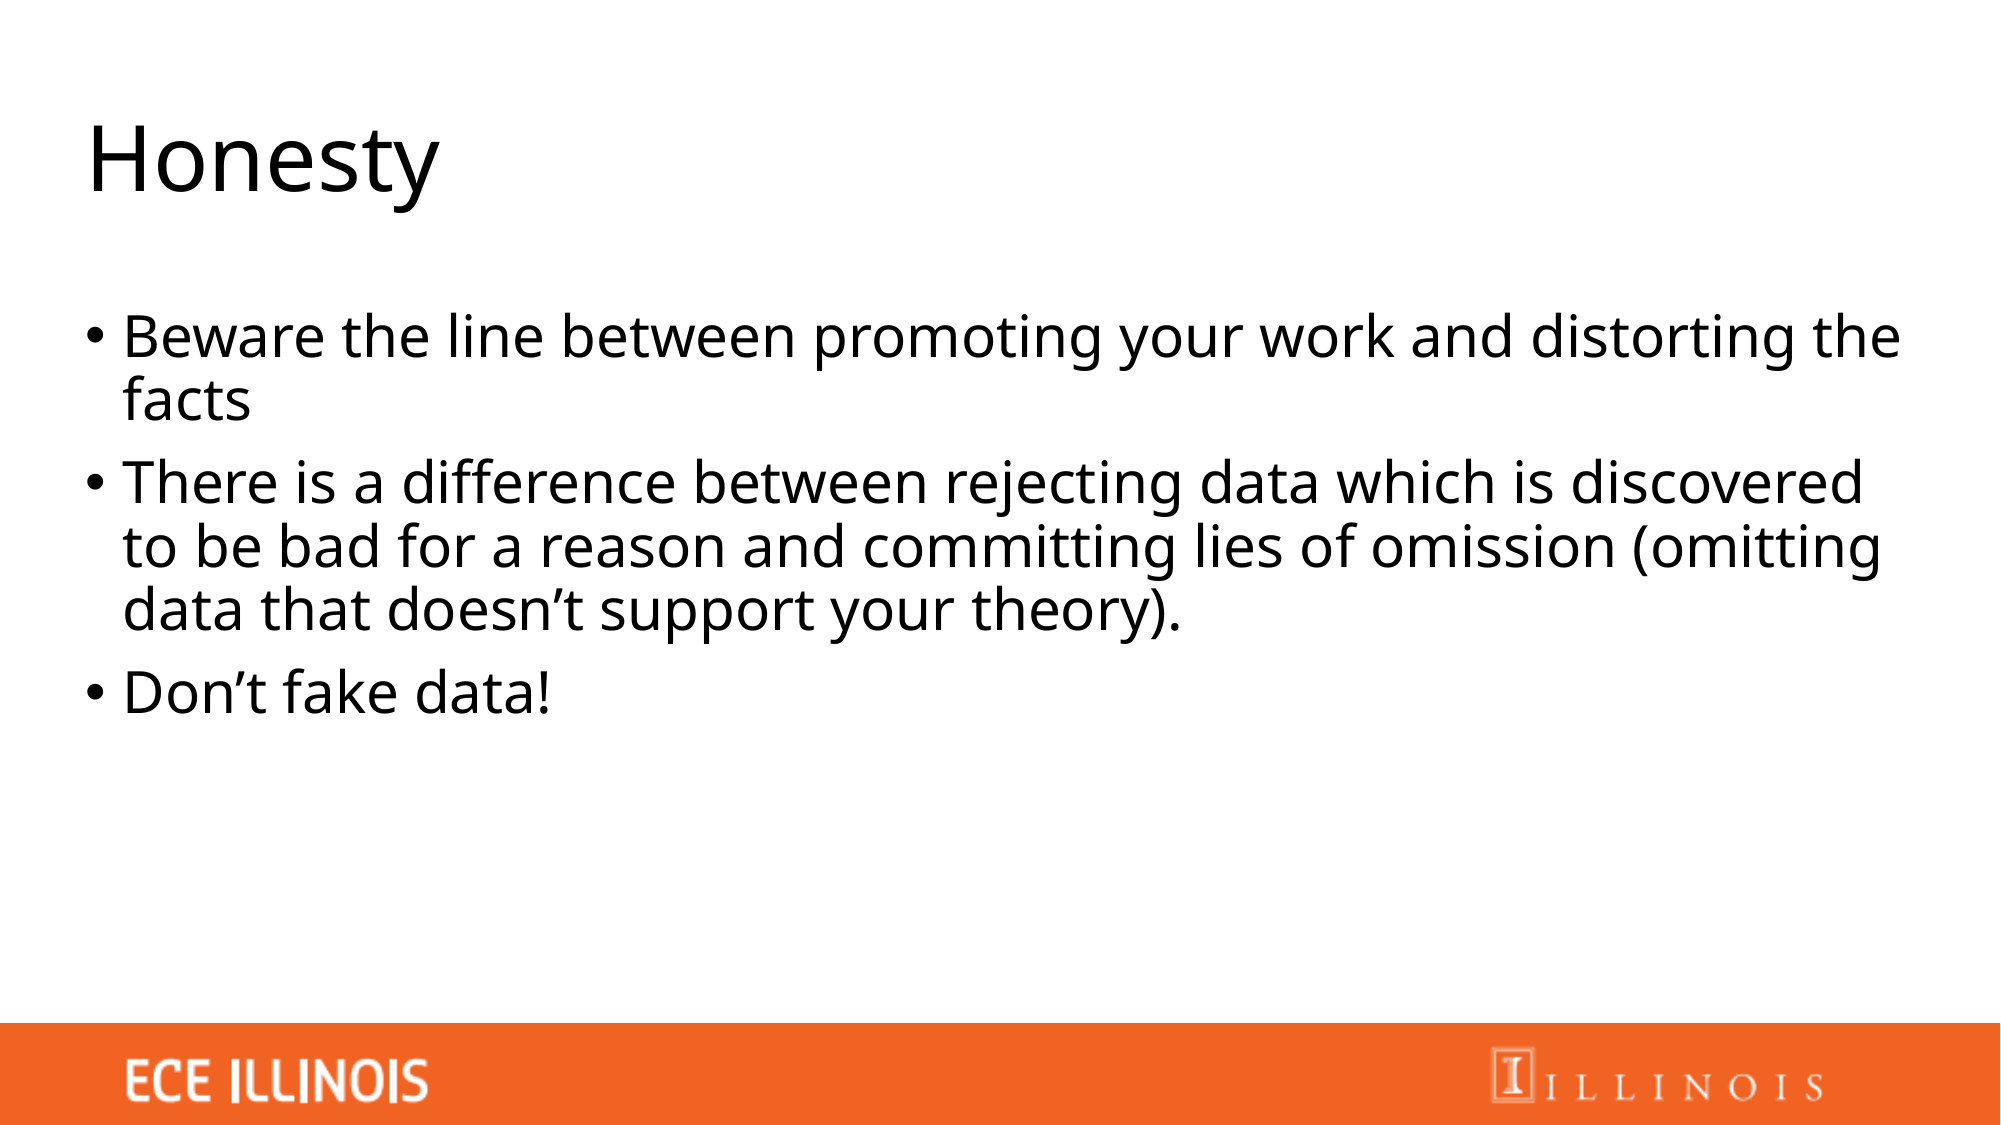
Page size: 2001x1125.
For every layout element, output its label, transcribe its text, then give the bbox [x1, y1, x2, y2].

list Beware the line between promoting your work and distorting the facts There is a difference between rejecting data which is discovered to be bad for a reason and committing lies of omission (omitting data that doesn’t support your theory). Don’t fake data! [70, 299, 1930, 1004]
title Honesty [70, 53, 1930, 271]
